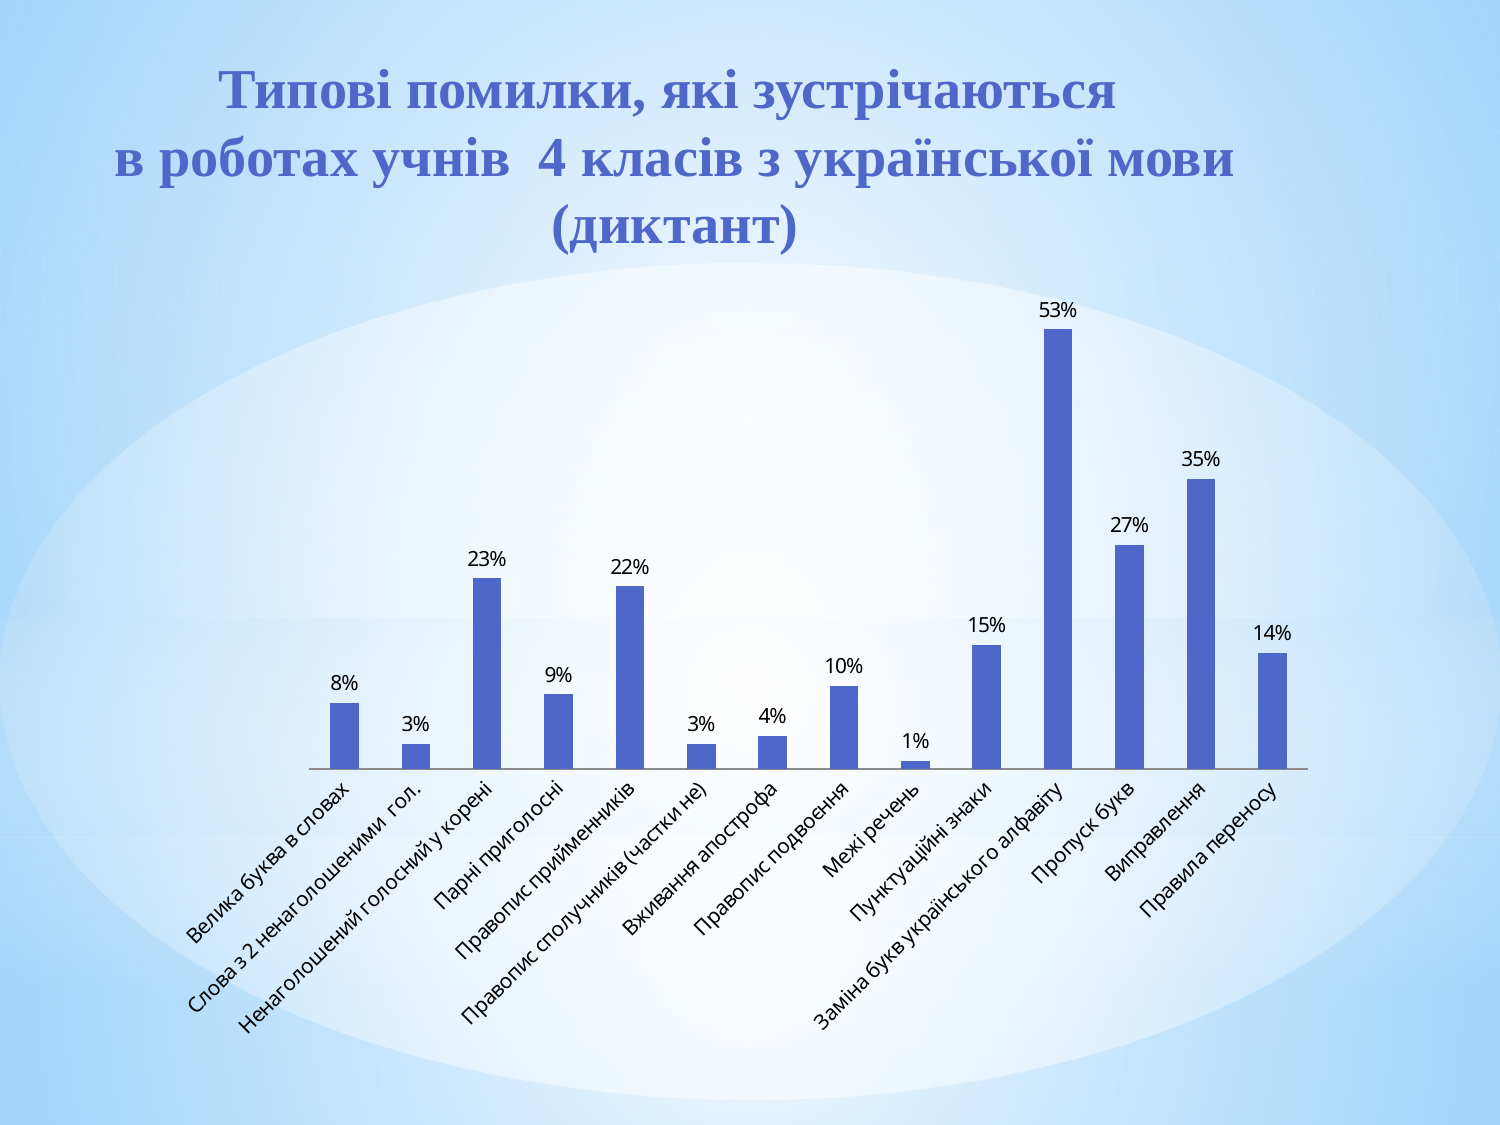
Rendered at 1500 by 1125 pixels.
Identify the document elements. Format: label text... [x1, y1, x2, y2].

title Типові помилки, які зустрічаються в роботах учнів 4 класів з української мови (диктант) [0, 45, 1350, 233]
chart [159, 255, 1335, 1057]
